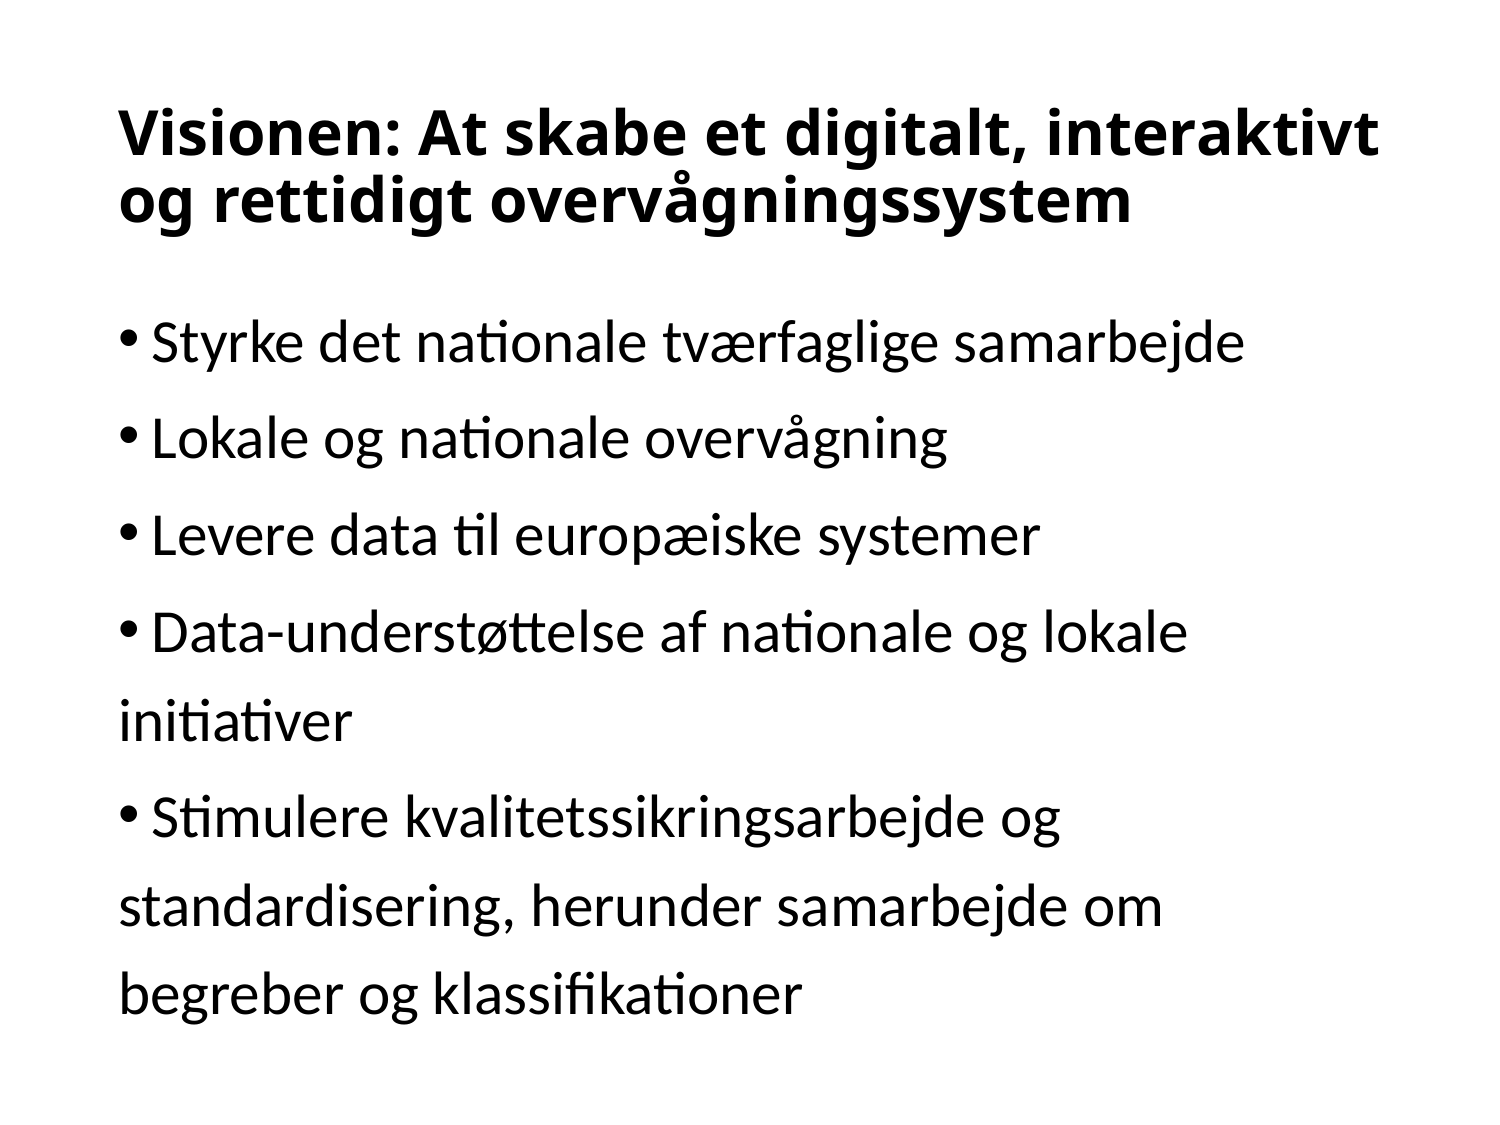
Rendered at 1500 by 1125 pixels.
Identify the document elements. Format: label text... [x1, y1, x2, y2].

list Styrke det nationale tværfaglige samarbejde Lokale og nationale overvågning Levere data til europæiske systemer Data-understøttelse af nationale og lokale initiativer Stimulere kvalitetssikringsarbejde og standardisering, herunder samarbejde om begreber og klassifikationer [103, 278, 1397, 1036]
title Visionen: At skabe et digitalt, interaktivt og rettidigt overvågningssystem [103, 59, 1397, 278]
